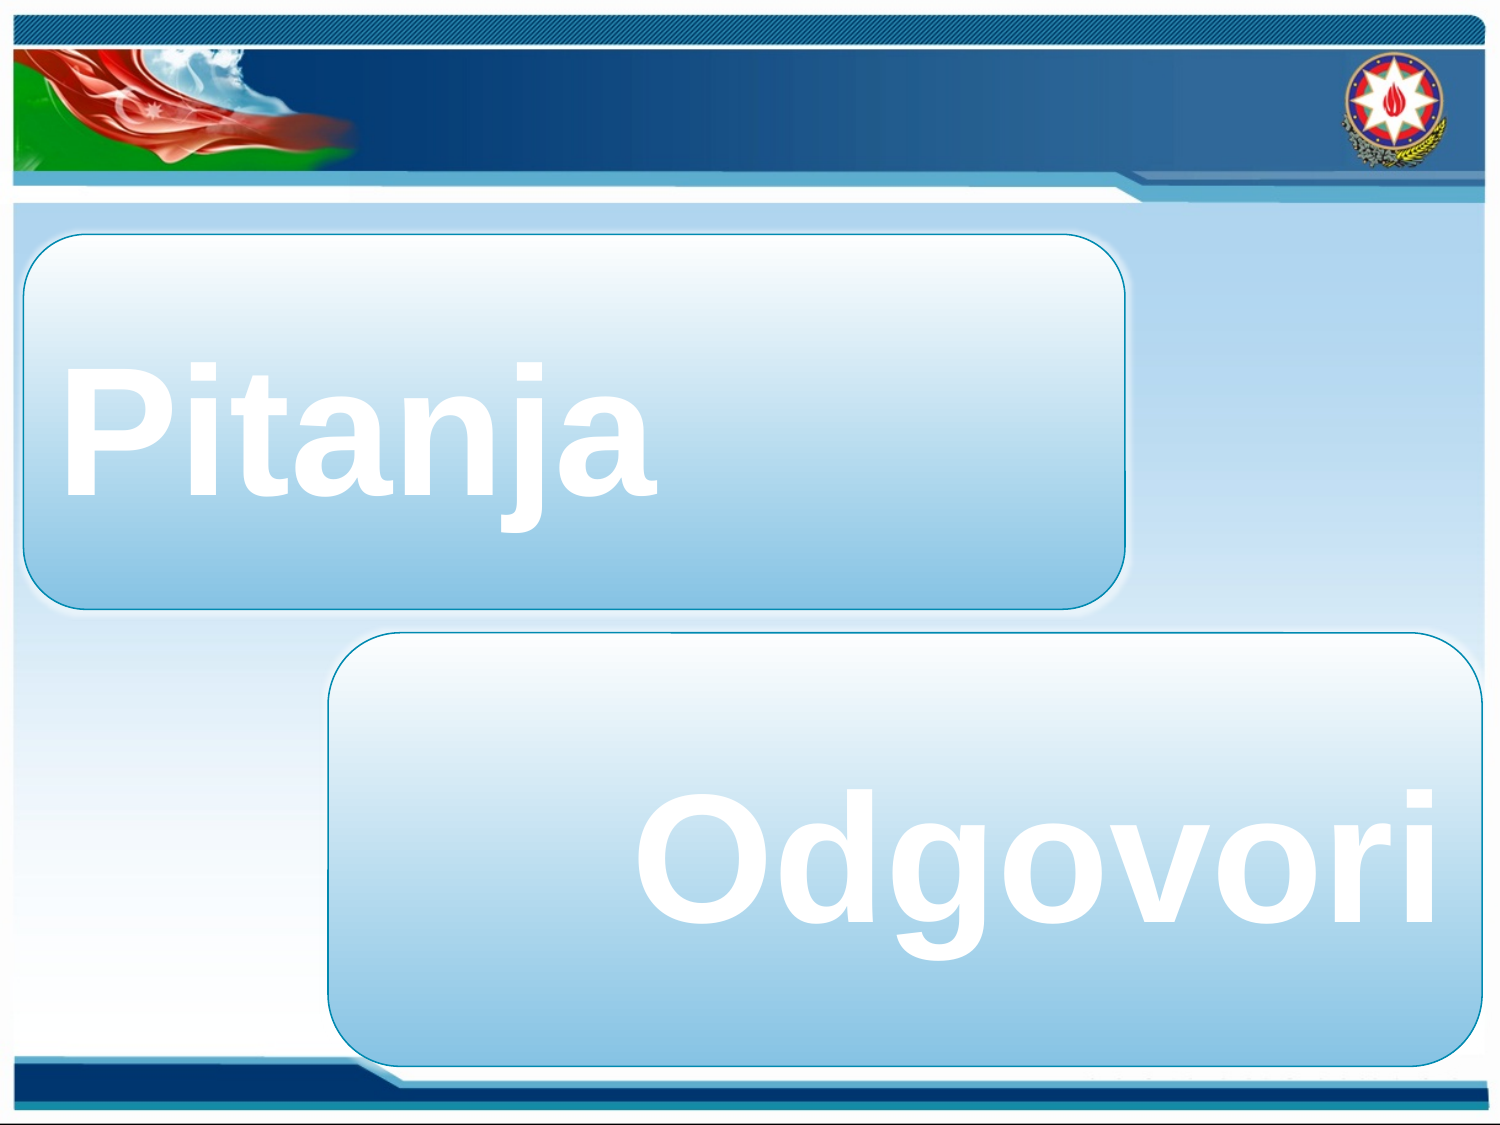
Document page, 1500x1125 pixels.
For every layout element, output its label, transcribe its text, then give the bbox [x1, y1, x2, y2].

picture [0, 0, 1500, 1125]
text_box Odgovori [327, 631, 1483, 1068]
text_box Pitanja [22, 233, 1126, 611]
